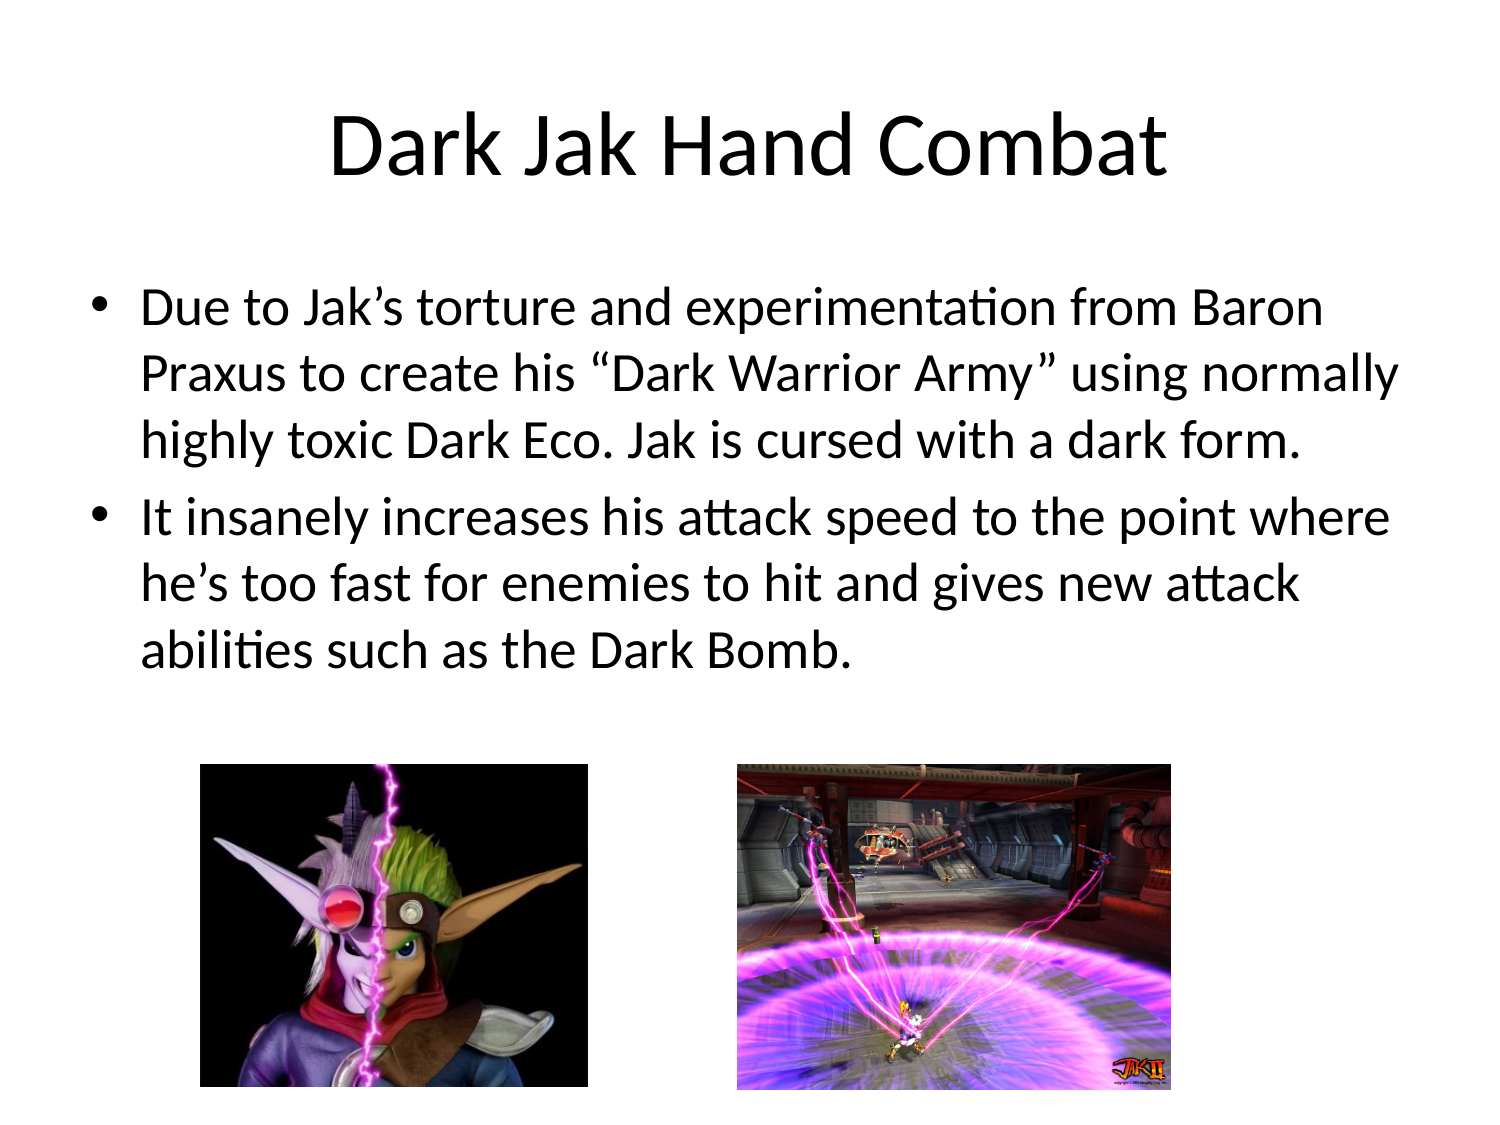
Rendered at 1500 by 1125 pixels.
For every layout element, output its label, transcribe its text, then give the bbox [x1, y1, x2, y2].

title Dark Jak Hand Combat [75, 45, 1425, 233]
list Due to Jak’s torture and experimentation from Baron Praxus to create his “Dark Warrior Army” using normally highly toxic Dark Eco. Jak is cursed with a dark form. It insanely increases his attack speed to the point where he’s too fast for enemies to hit and gives new attack abilities such as the Dark Bomb. [75, 262, 1425, 738]
picture [737, 764, 1171, 1090]
picture [199, 764, 588, 1087]
